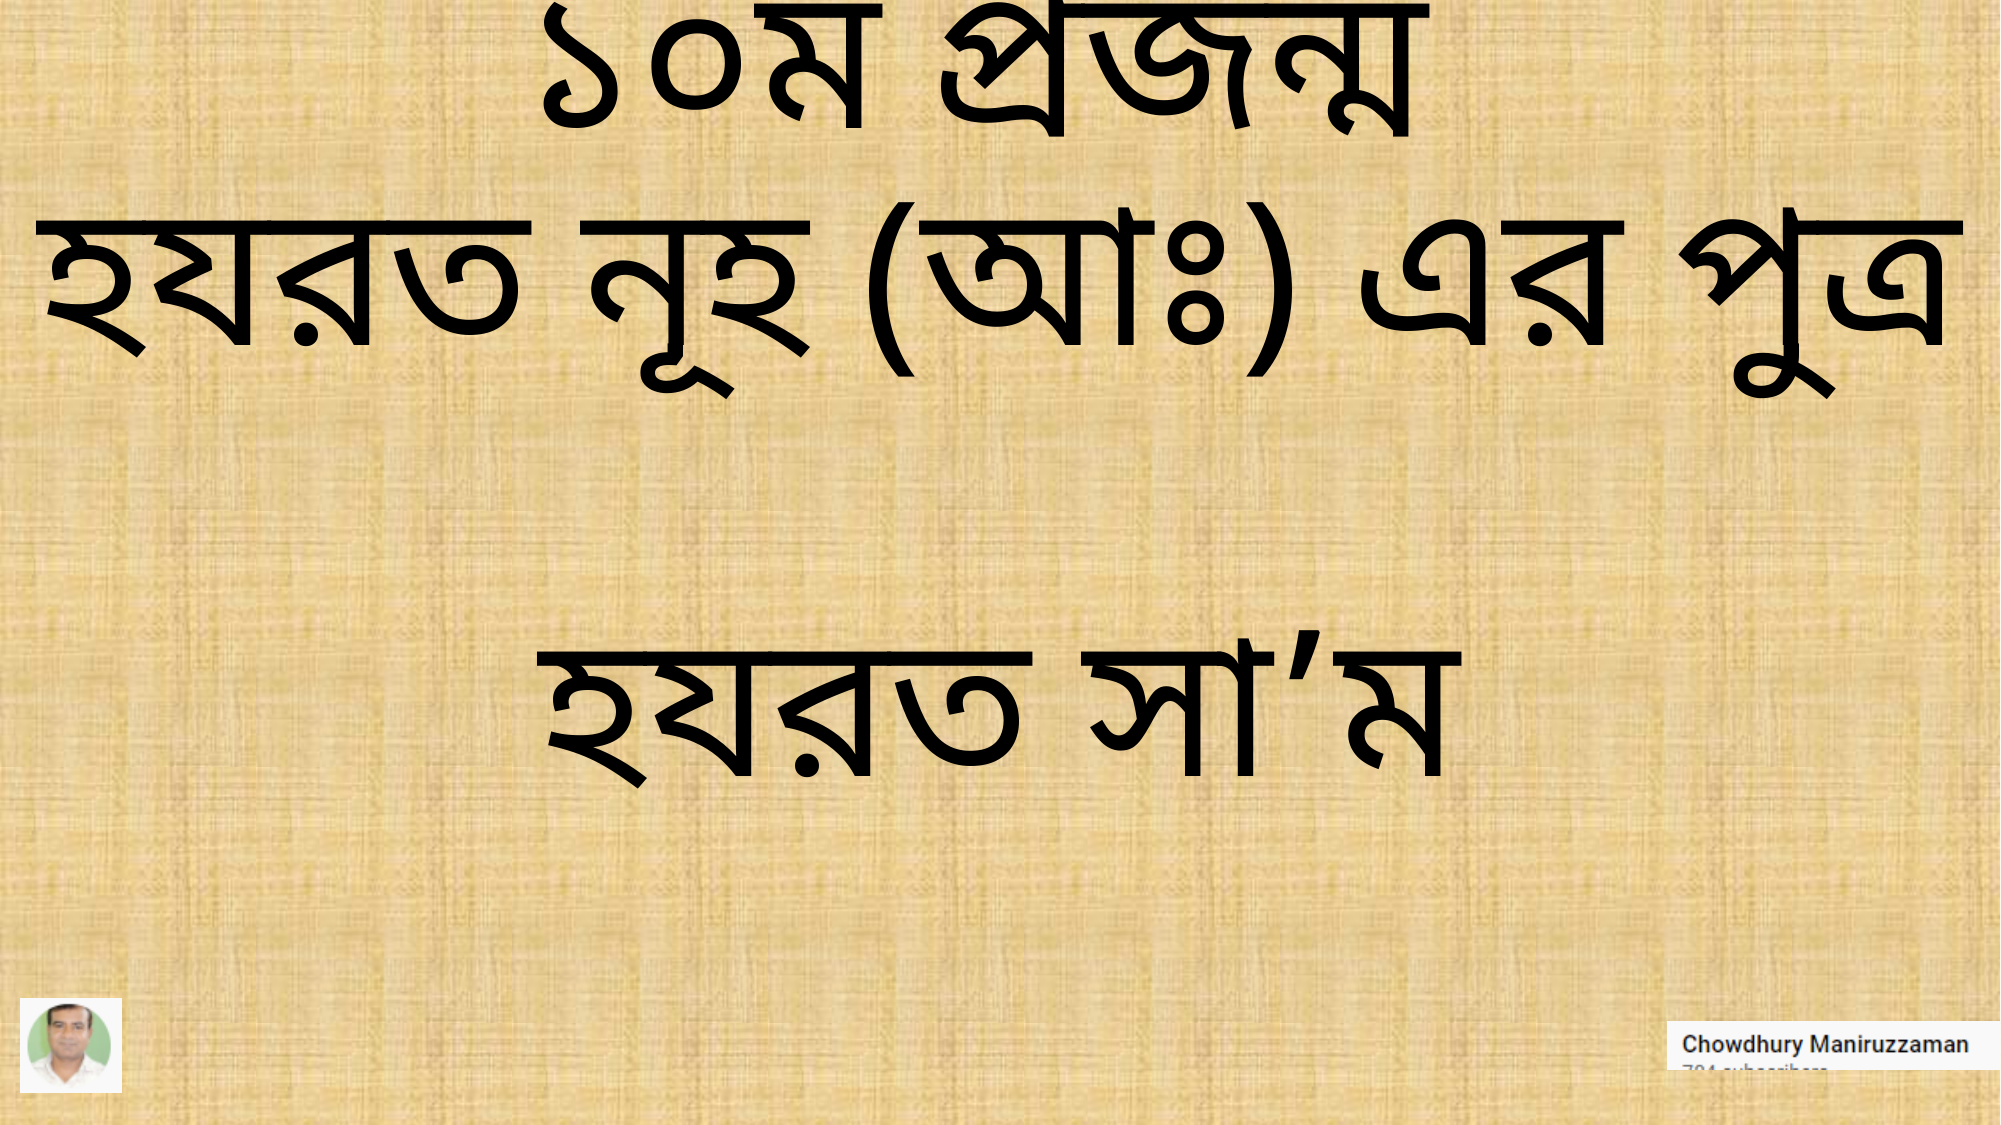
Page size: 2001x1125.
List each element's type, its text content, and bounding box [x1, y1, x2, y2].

picture [0, 0, 2001, 1125]
title ১০ম প্রজন্ম হযরত নূহ (আঃ) এর পুত্র হযরত সা’ম [0, 0, 2000, 828]
